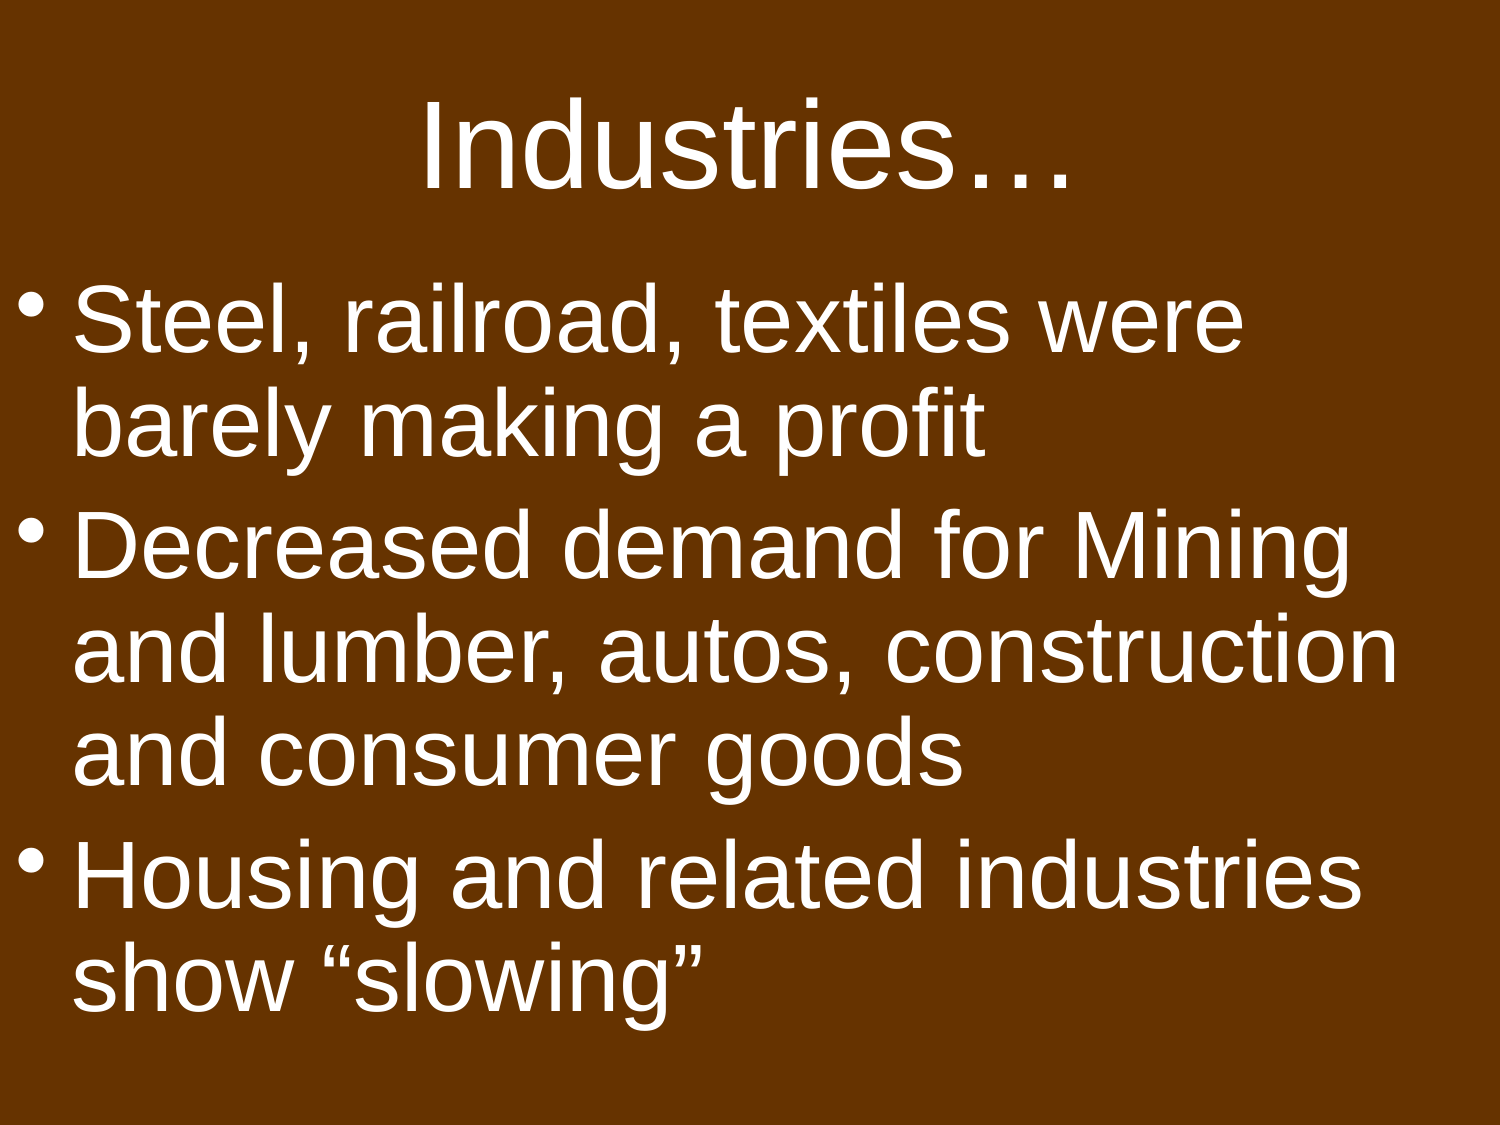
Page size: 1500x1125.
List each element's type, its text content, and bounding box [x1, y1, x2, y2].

list Steel, railroad, textiles were barely making a profit Decreased demand for Mining and lumber, autos, construction and consumer goods Housing and related industries show “slowing” [0, 262, 1500, 1125]
title Industries… [75, 45, 1425, 233]
